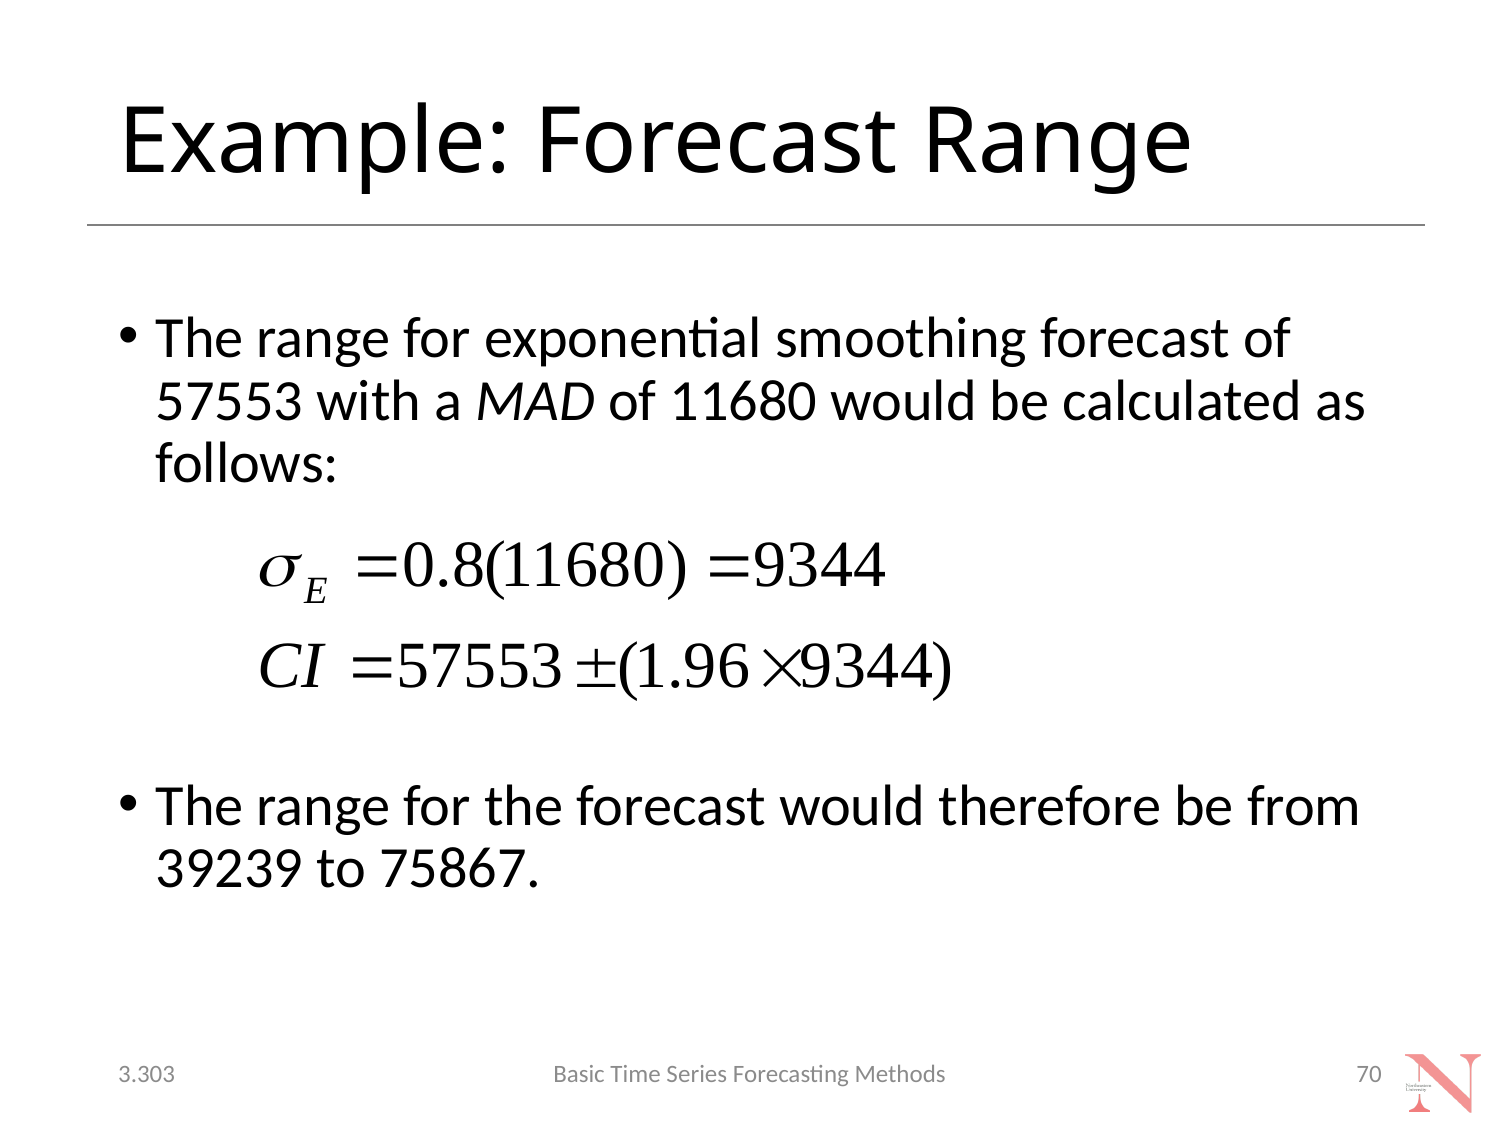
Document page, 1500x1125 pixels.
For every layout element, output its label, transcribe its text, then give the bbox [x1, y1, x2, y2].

list The range for exponential smoothing forecast of 57553 with a MAD of 11680 would be calculated as follows: The range for the forecast would therefore be from 39239 to 75867. [103, 299, 1397, 1014]
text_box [249, 524, 967, 713]
footer Basic Time Series Forecasting Methods [496, 1042, 1004, 1103]
title Example: Forecast Range [103, 59, 1397, 225]
slide_number 70 [1059, 1042, 1397, 1103]
slide_number 3.303 [103, 1042, 441, 1103]
